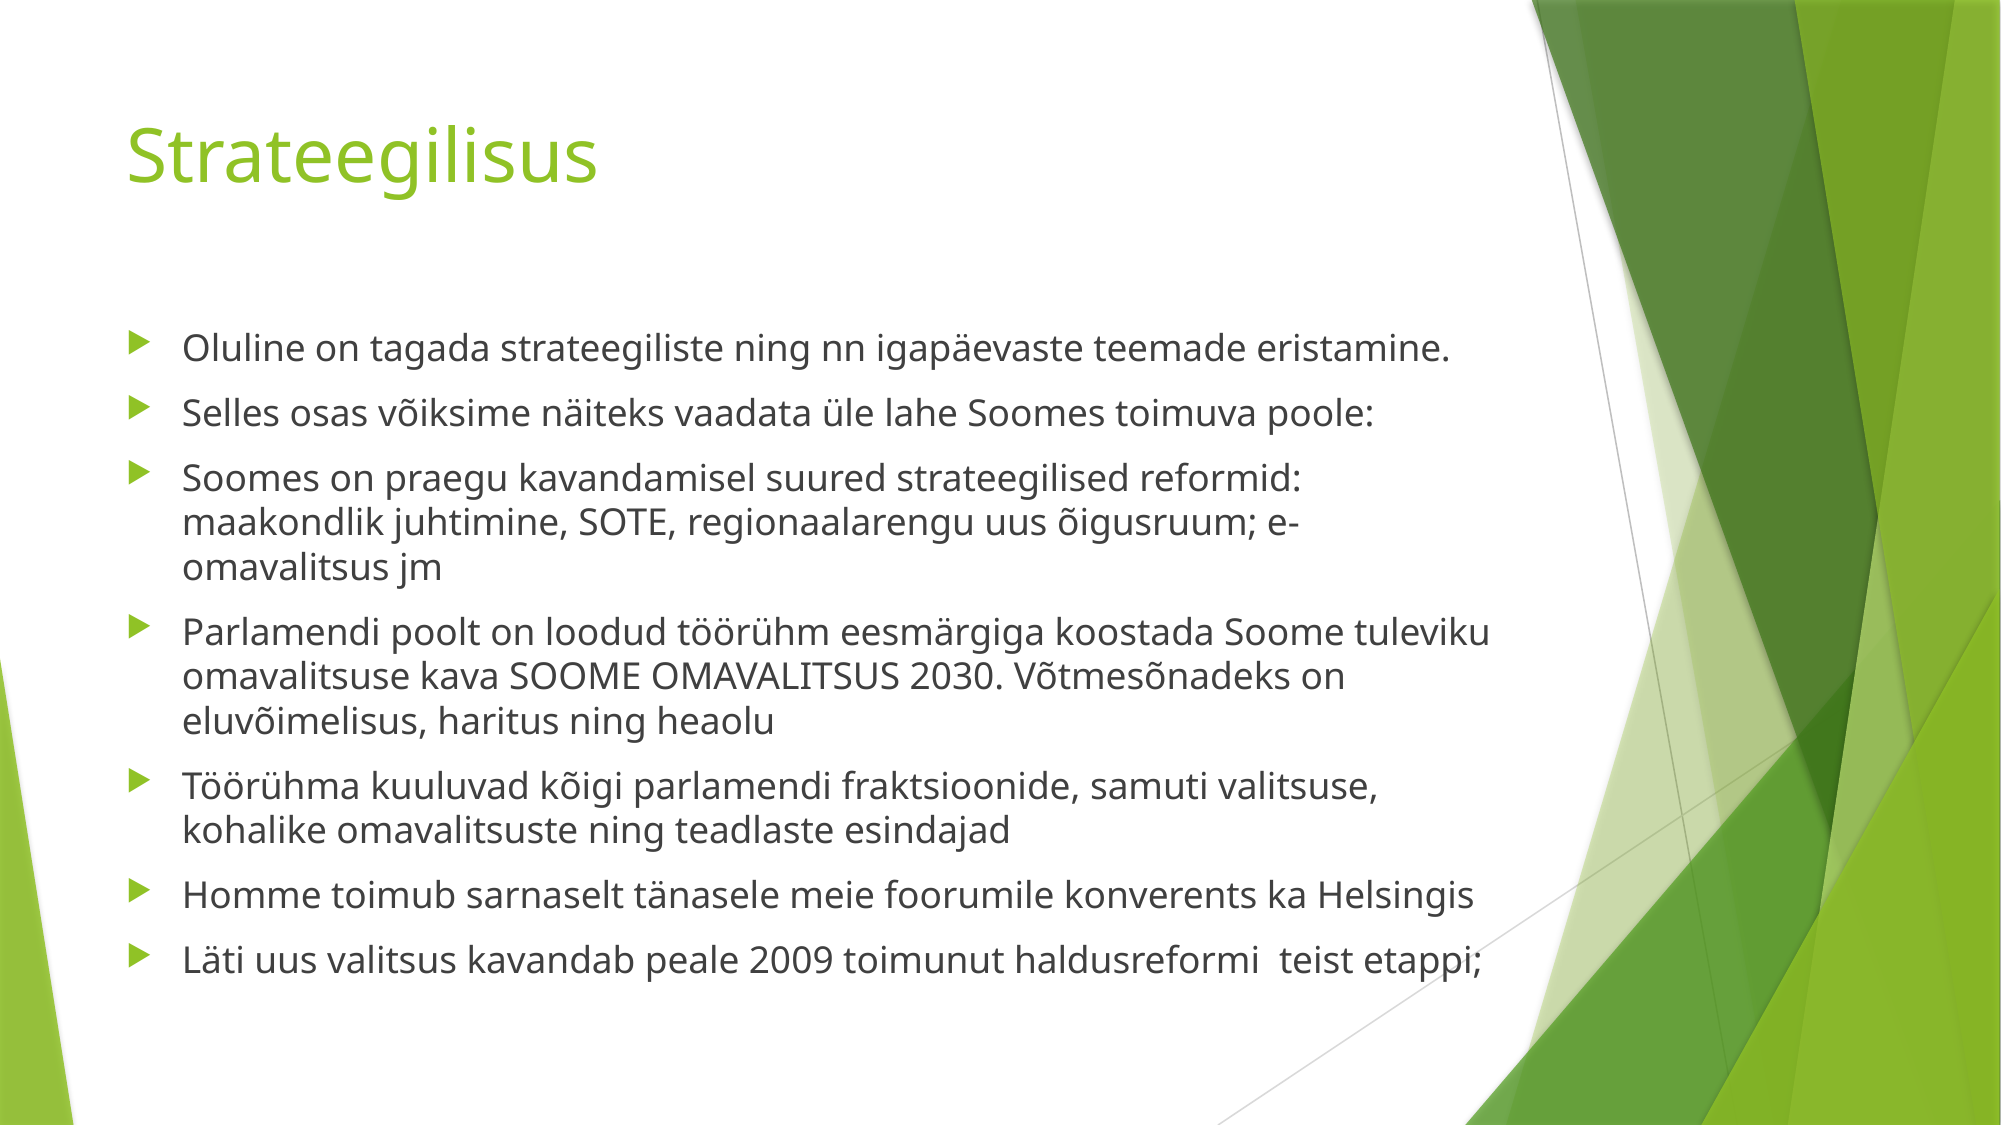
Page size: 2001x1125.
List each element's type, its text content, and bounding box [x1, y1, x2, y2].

list Oluline on tagada strateegiliste ning nn igapäevaste teemade eristamine. Selles osas võiksime näiteks vaadata üle lahe Soomes toimuva poole: Soomes on praegu kavandamisel suured strateegilised reformid: maakondlik juhtimine, SOTE, regionaalarengu uus õigusruum; e- omavalitsus jm Parlamendi poolt on loodud töörühm eesmärgiga koostada Soome tuleviku omavalitsuse kava SOOME OMAVALITSUS 2030. Võtmesõnadeks on eluvõimelisus, haritus ning heaolu Töörühma kuuluvad kõigi parlamendi fraktsioonide, samuti valitsuse, kohalike omavalitsuste ning teadlaste esindajad Homme toimub sarnaselt tänasele meie foorumile konverents ka Helsingis Läti uus valitsus kavandab peale 2009 toimunut haldusreformi teist etappi; [111, 316, 1522, 991]
title Strateegilisus [111, 99, 1522, 316]
